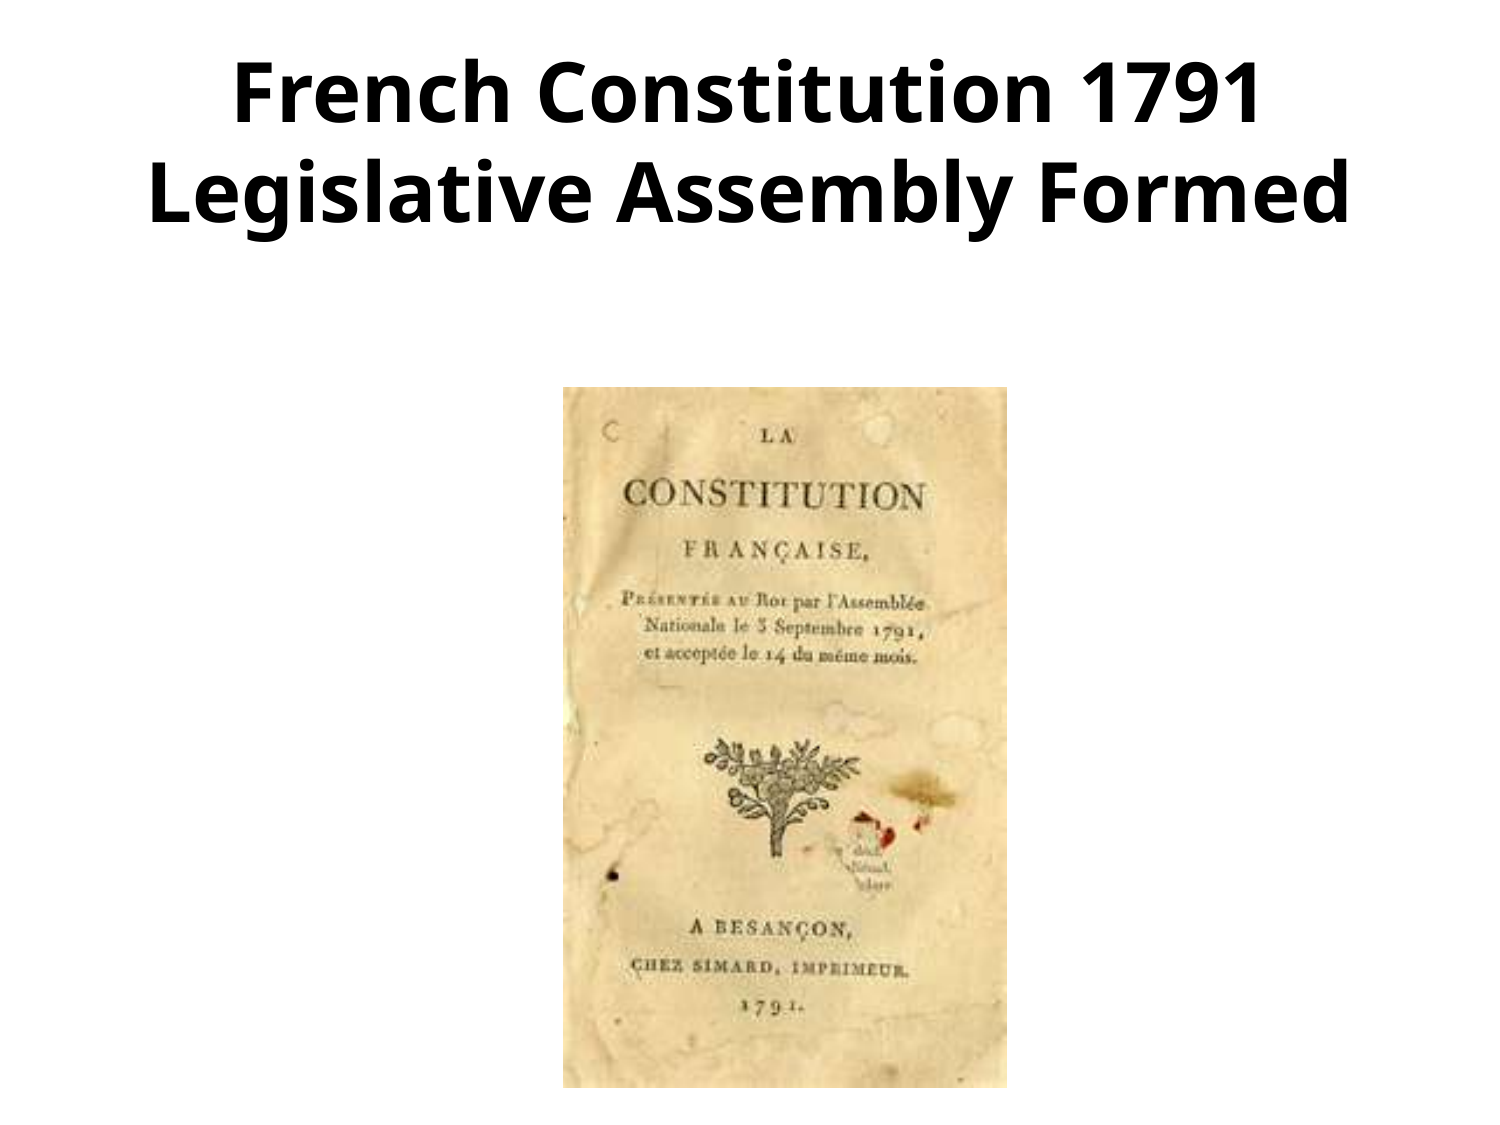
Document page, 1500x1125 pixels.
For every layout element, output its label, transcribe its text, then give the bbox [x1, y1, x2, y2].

title French Constitution 1791 Legislative Assembly Formed [75, 45, 1425, 233]
picture [563, 387, 1007, 1088]
